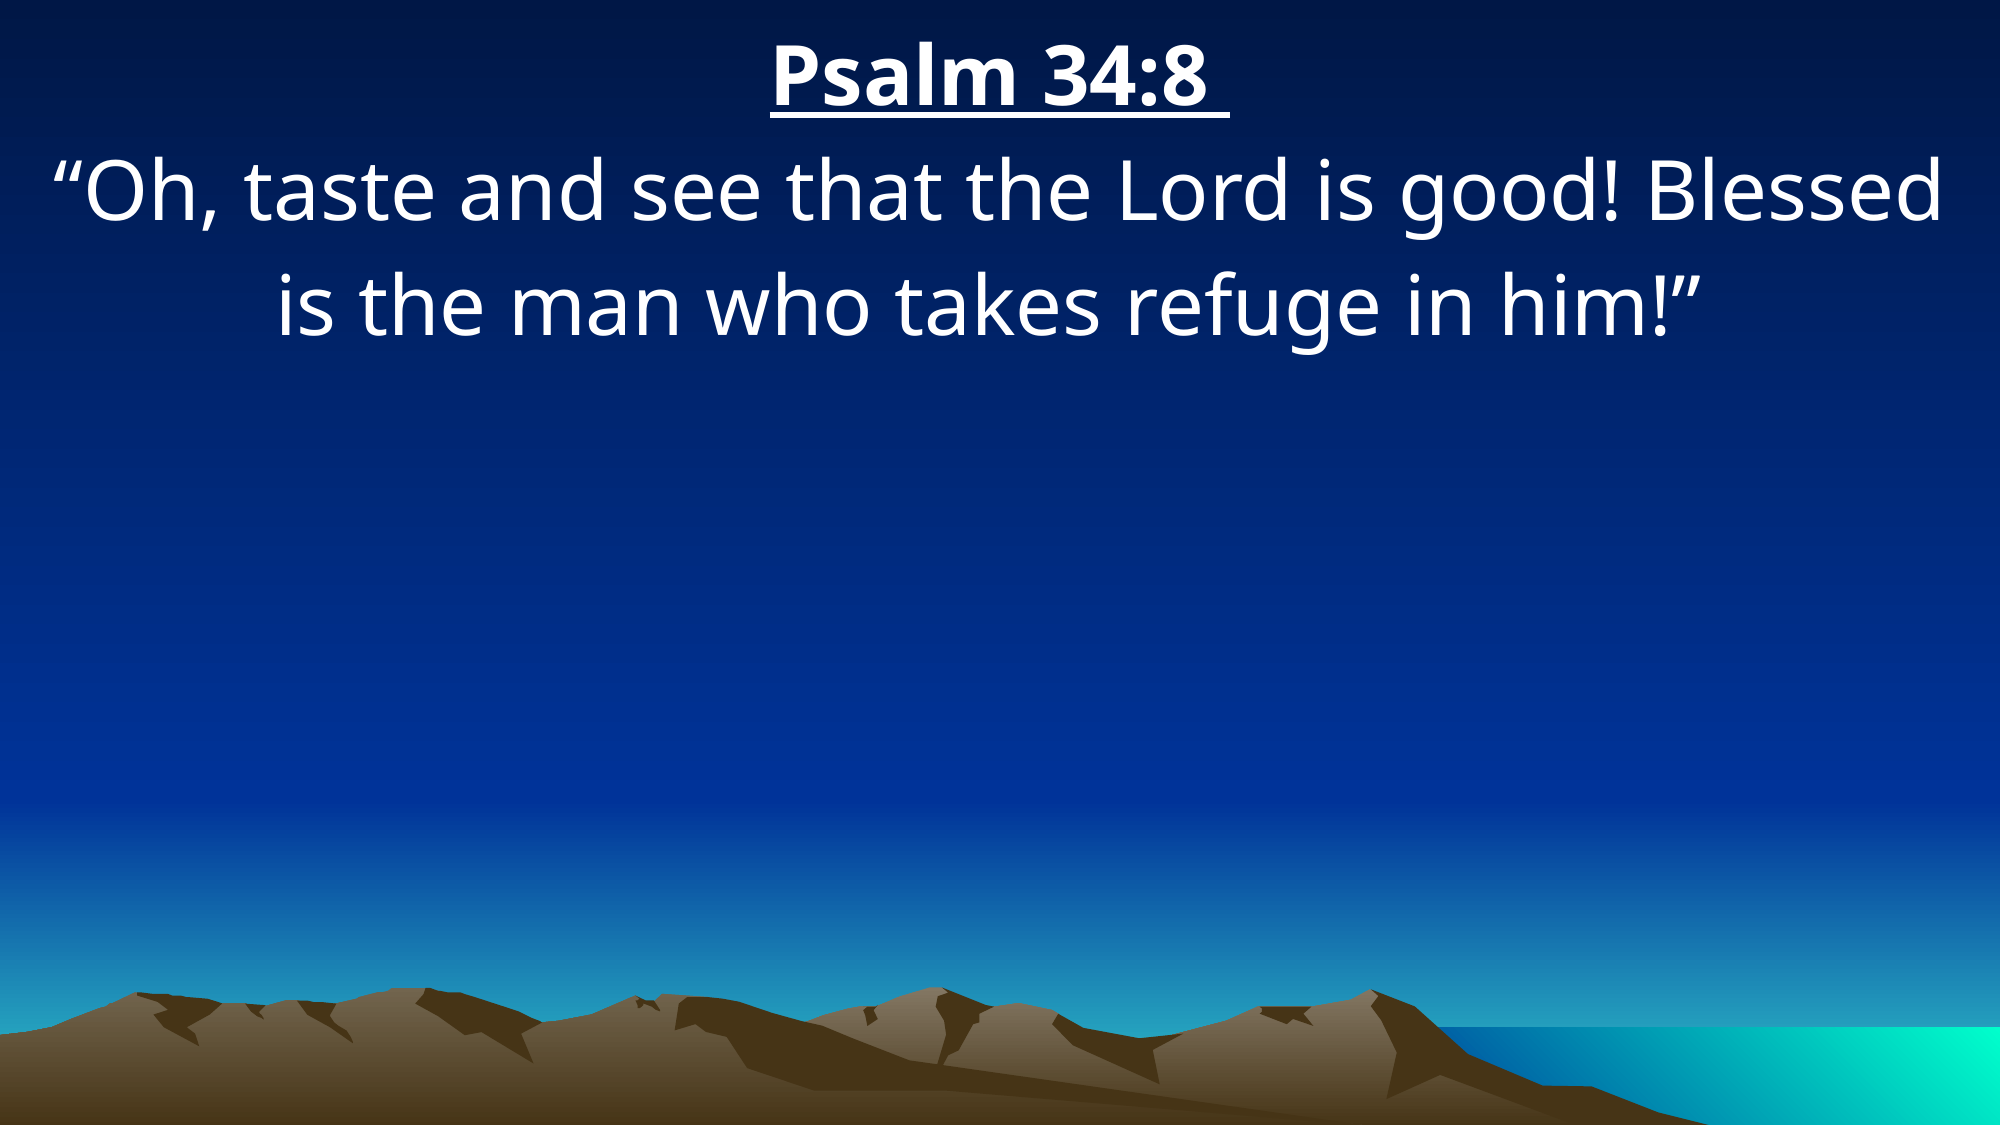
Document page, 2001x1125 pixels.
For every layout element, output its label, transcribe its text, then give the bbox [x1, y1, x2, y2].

text_box Psalm 34:8 “Oh, taste and see that the Lord is good! Blessed is the man who takes refuge in him!” [0, 0, 2000, 825]
